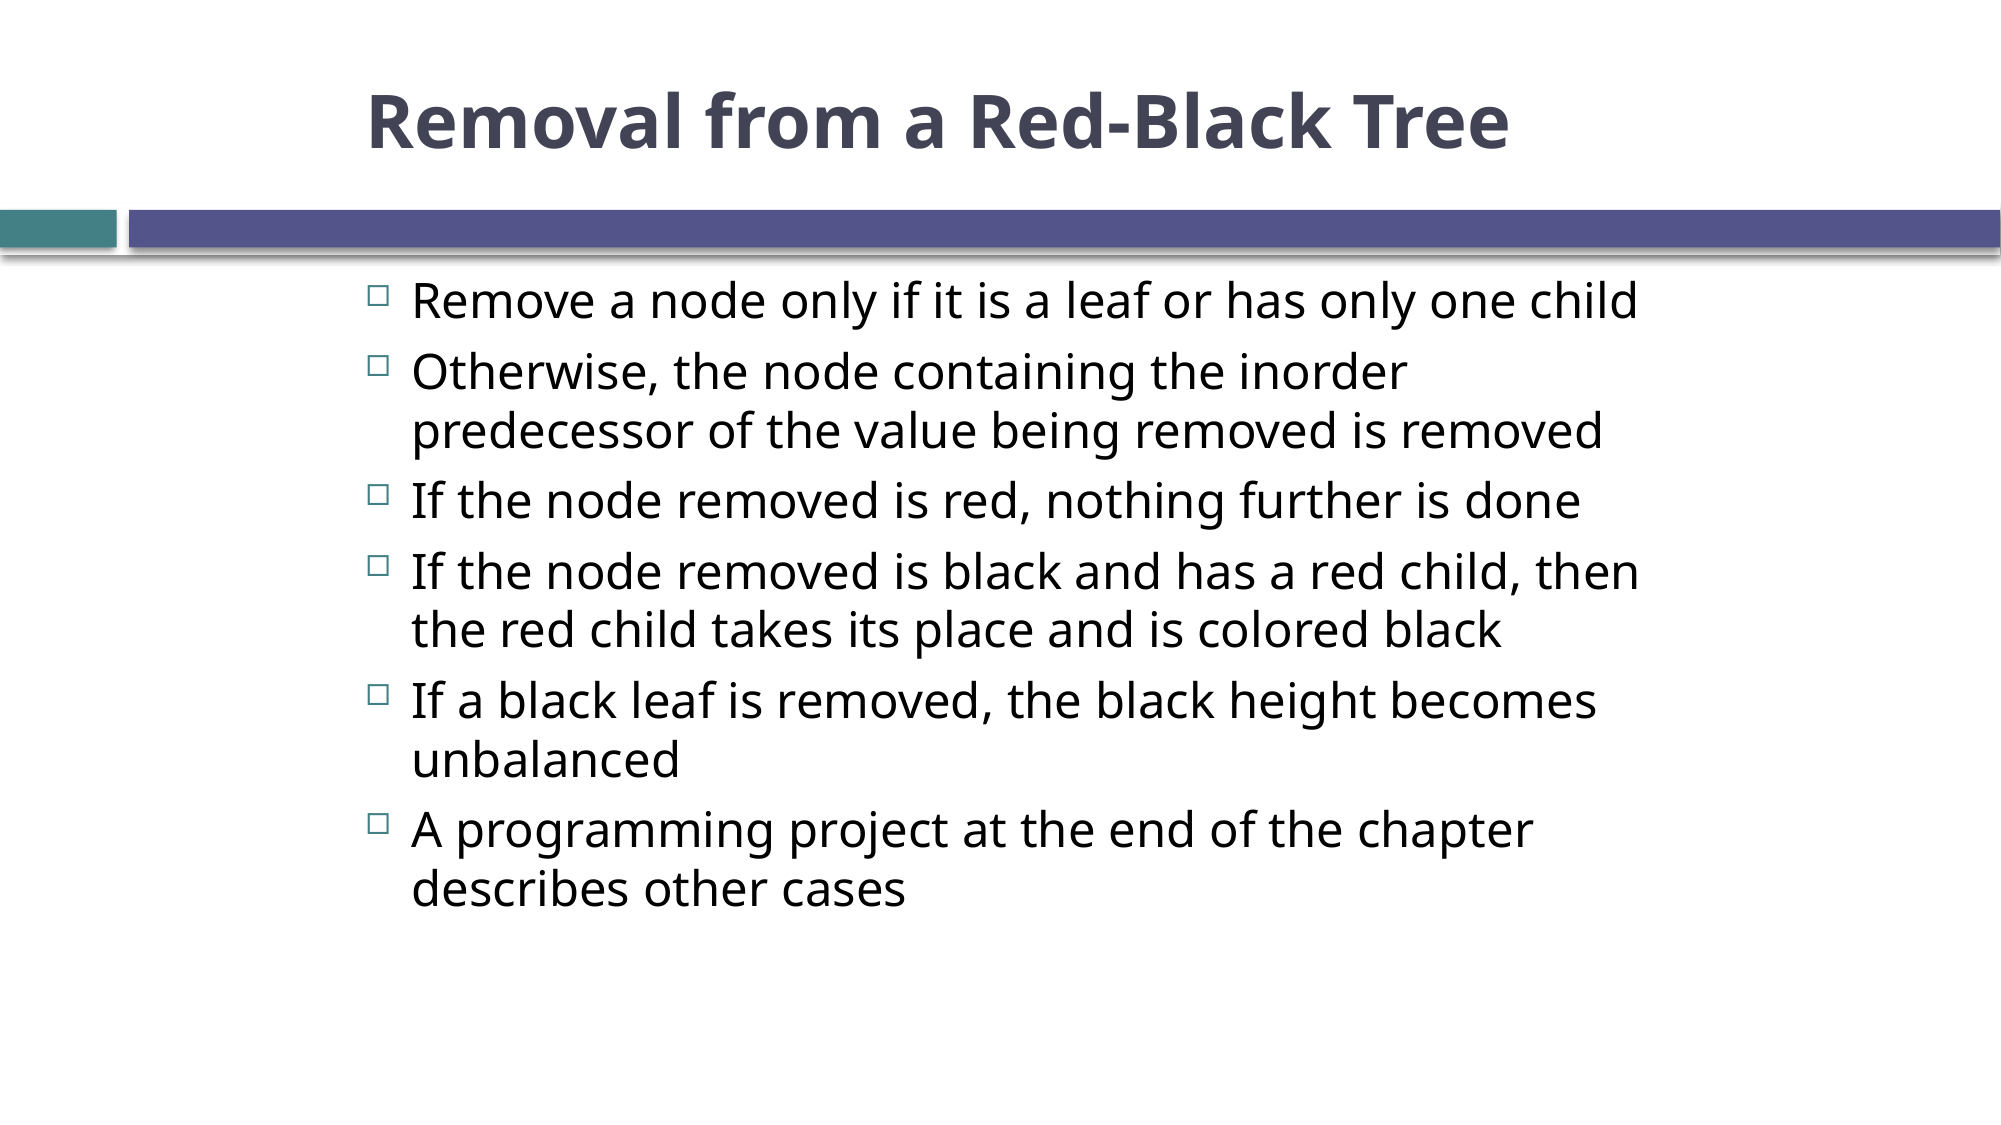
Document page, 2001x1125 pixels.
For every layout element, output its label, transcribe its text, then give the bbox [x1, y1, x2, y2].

title Removal from a Red-Black Tree [350, 37, 1689, 201]
list Remove a node only if it is a leaf or has only one child Otherwise, the node containing the inorder predecessor of the value being removed is removed If the node removed is red, nothing further is done If the node removed is black and has a red child, then the red child takes its place and is colored black If a black leaf is removed, the black height becomes unbalanced A programming project at the end of the chapter describes other cases [350, 262, 1689, 1001]
